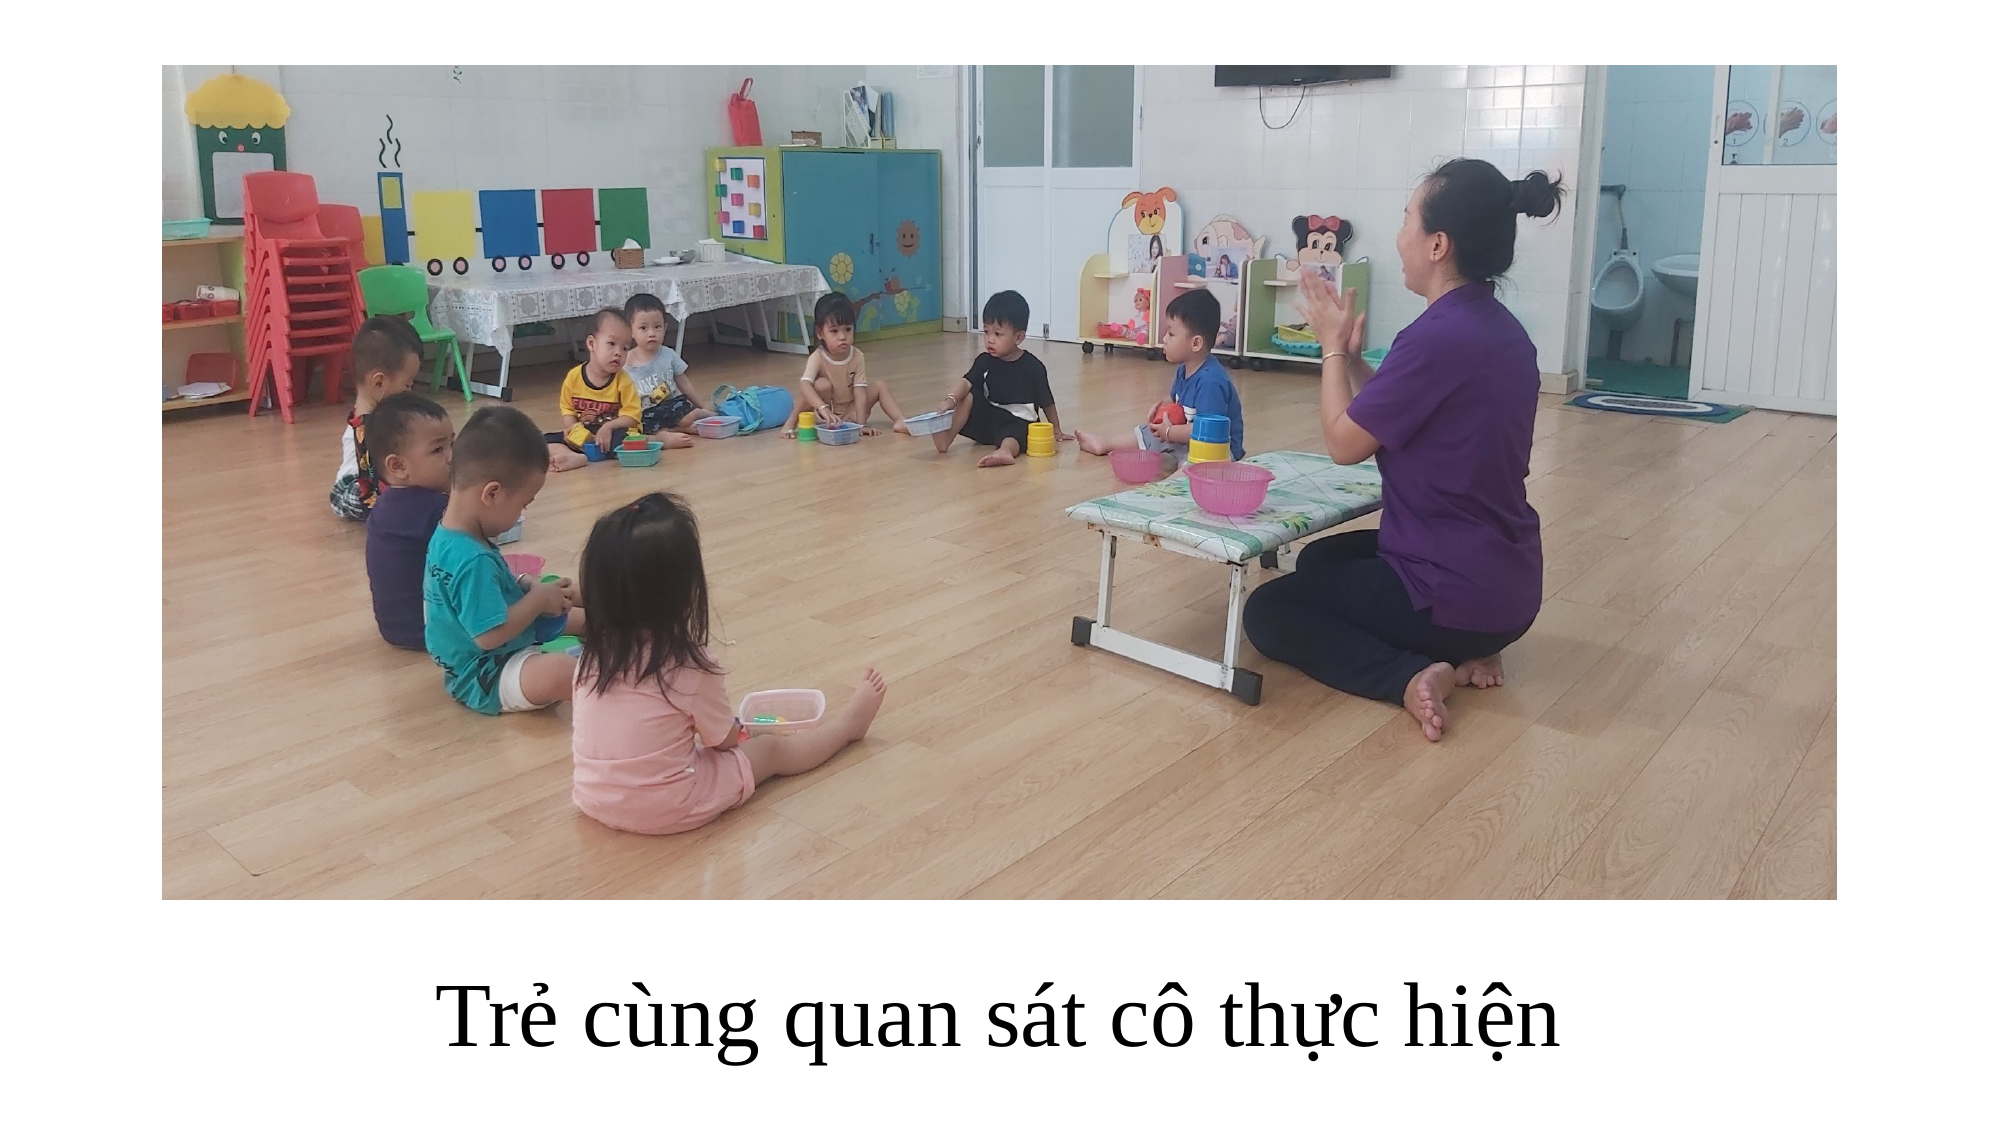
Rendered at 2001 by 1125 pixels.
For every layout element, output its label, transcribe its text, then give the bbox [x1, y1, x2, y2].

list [162, 65, 1837, 900]
title Trẻ cùng quan sát cô thực hiện [137, 938, 1863, 1095]
